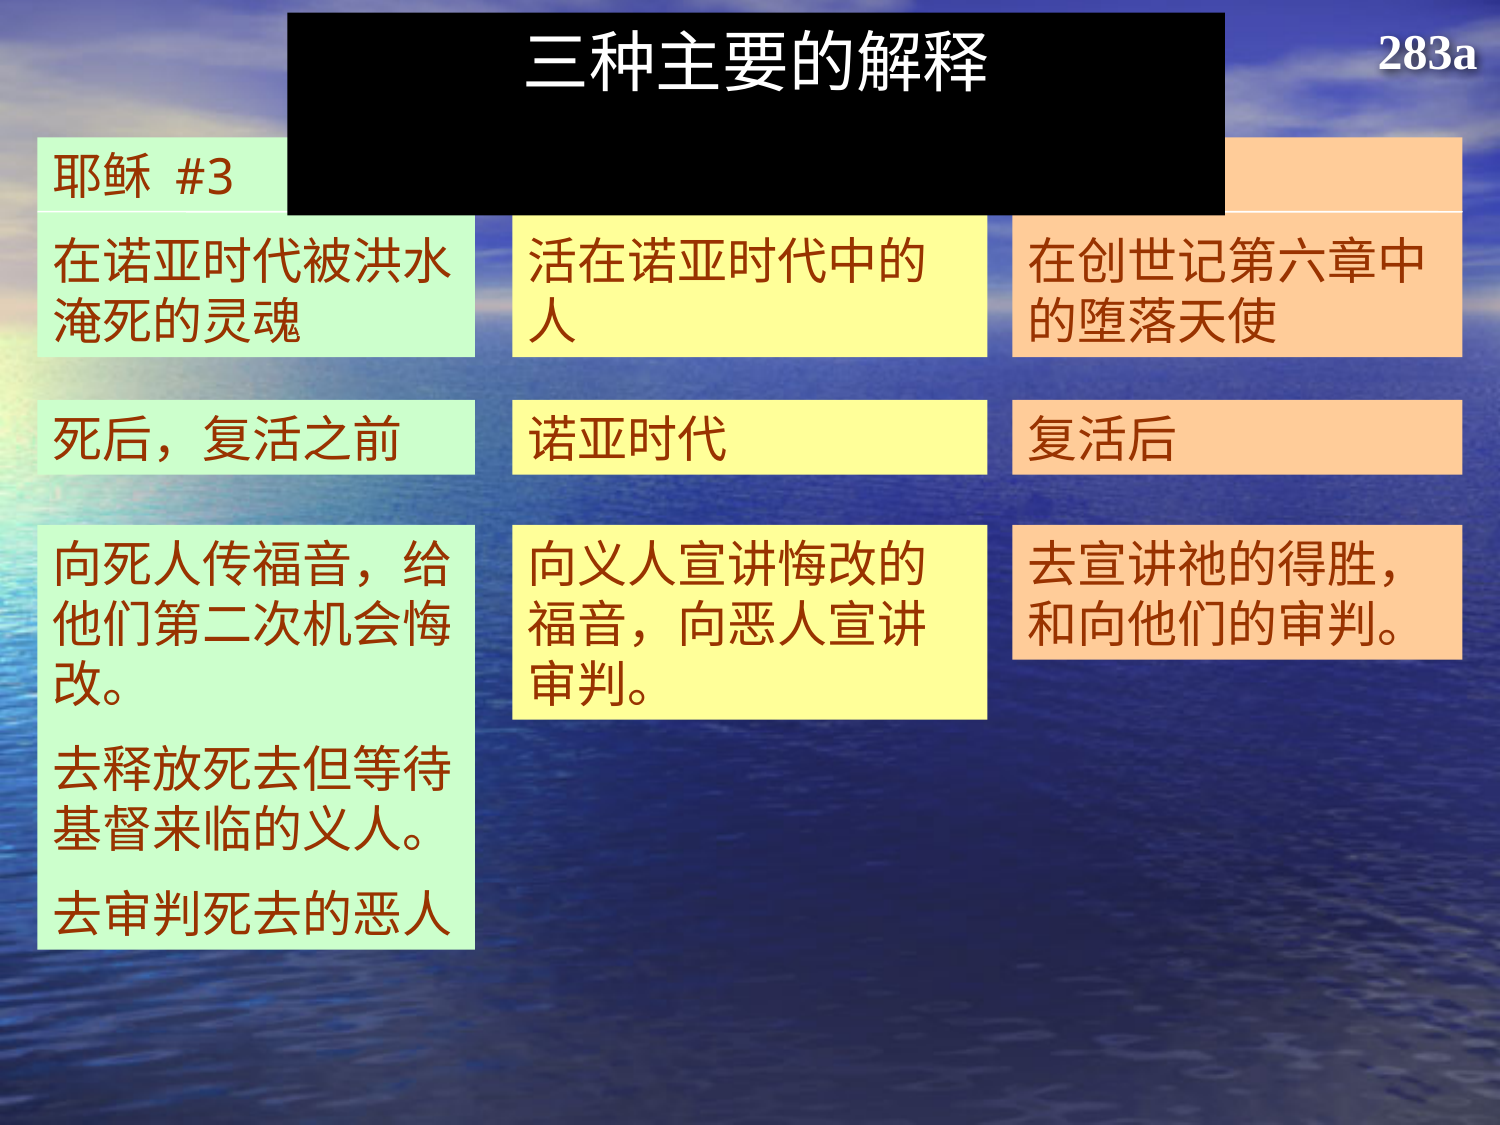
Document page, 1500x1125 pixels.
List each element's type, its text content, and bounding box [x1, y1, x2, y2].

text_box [37, 137, 1463, 363]
picture [0, 0, 1500, 1125]
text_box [37, 524, 1463, 960]
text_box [37, 399, 1463, 476]
title 三种主要的解释 [287, 12, 1225, 135]
text_box 283a [1362, 12, 1493, 88]
